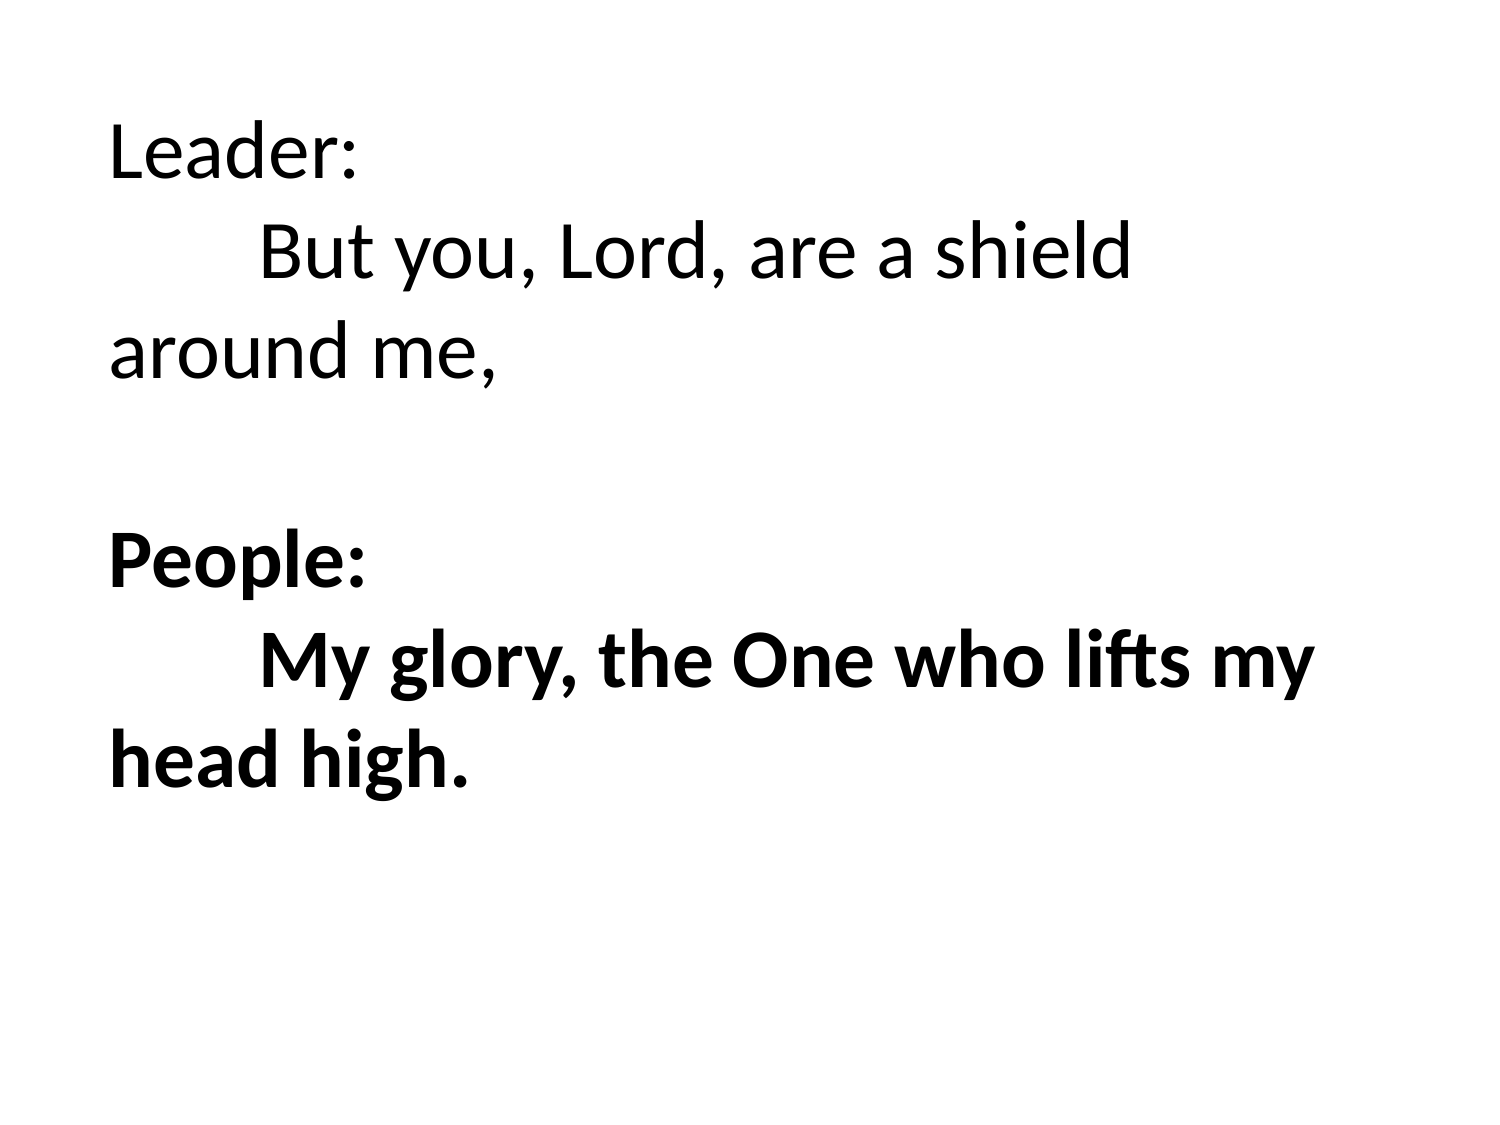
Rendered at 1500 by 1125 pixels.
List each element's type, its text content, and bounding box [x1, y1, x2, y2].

text_box Leader: But you, Lord, are a shield around me, [93, 87, 1407, 403]
text_box People: My glory, the One who lifts my head high. [93, 496, 1463, 812]
